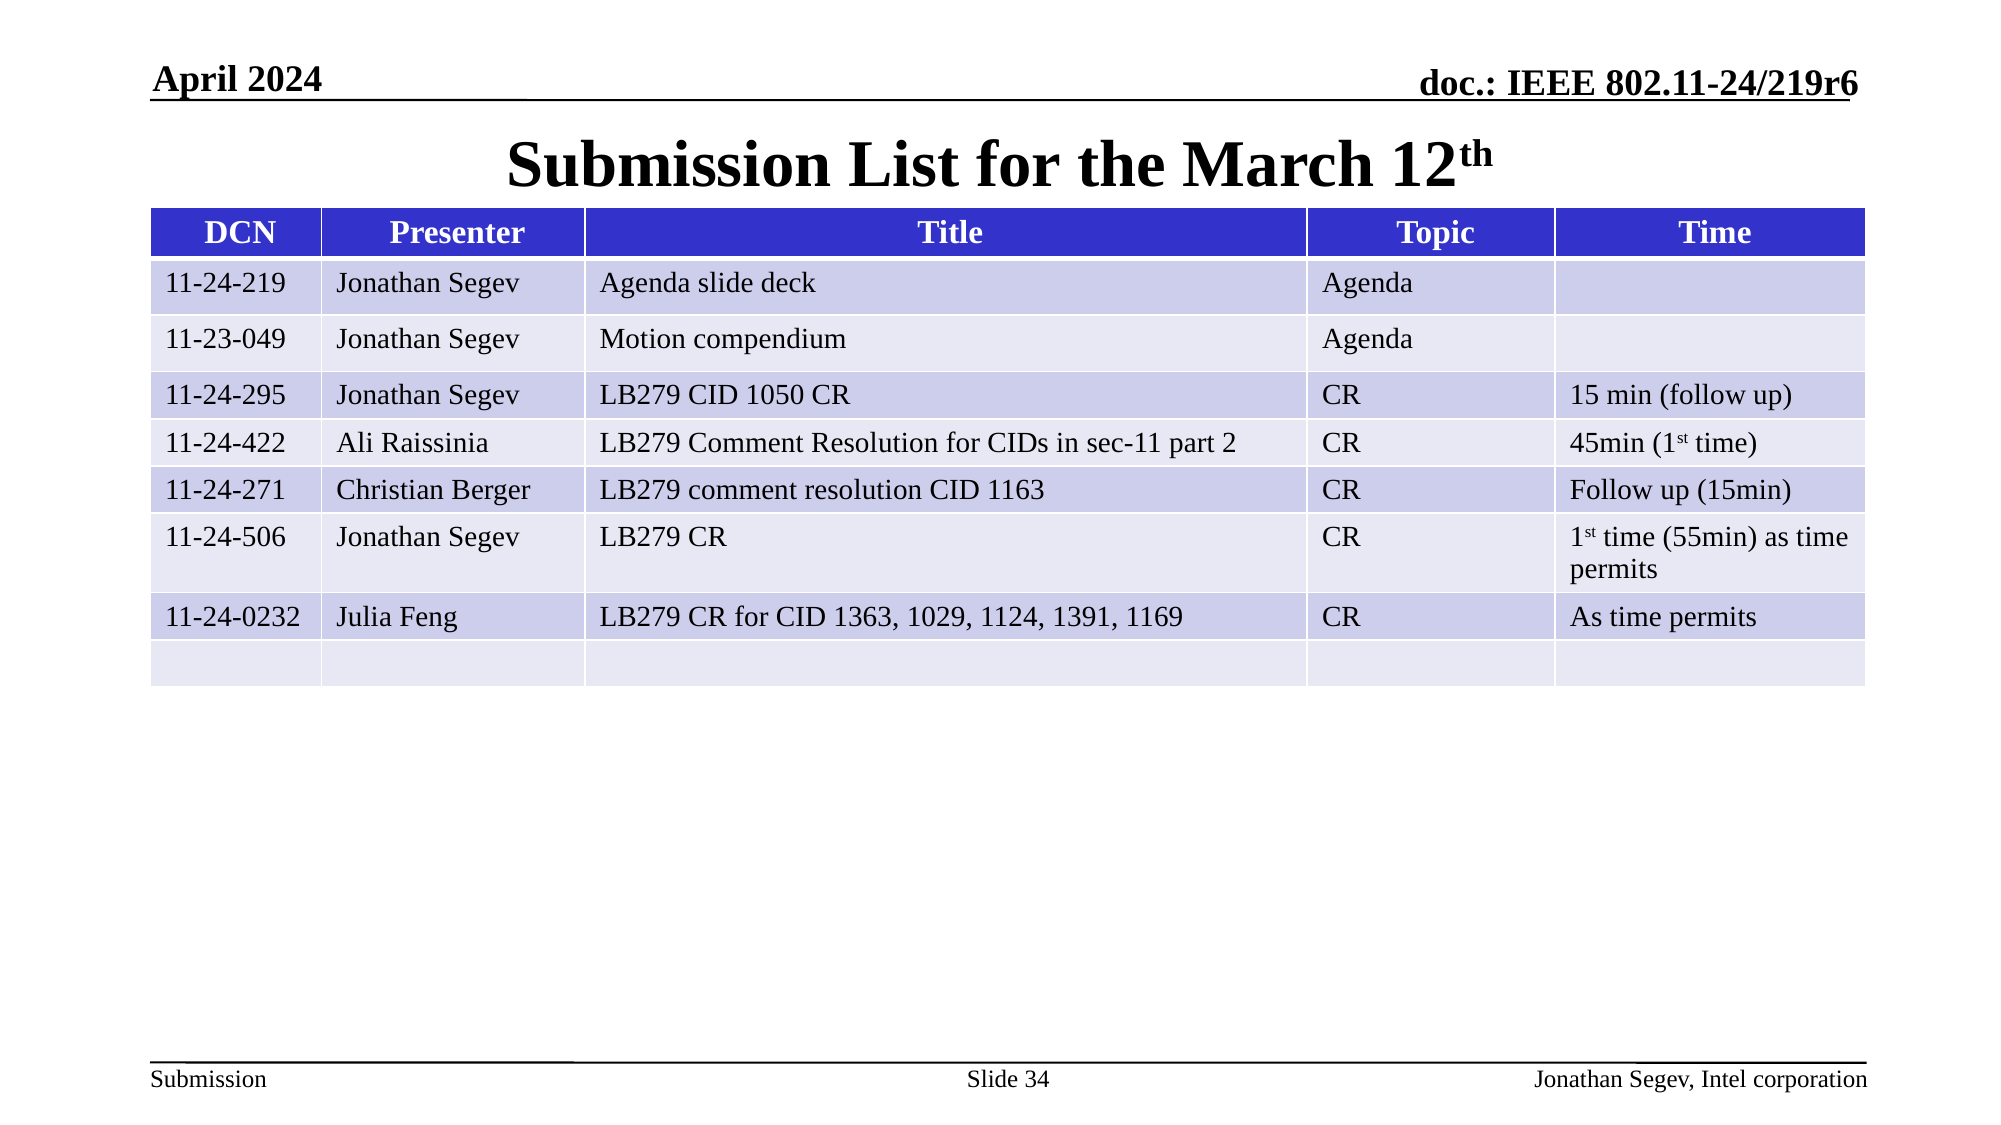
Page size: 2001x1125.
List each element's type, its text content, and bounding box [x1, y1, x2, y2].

table_cell Jonathan Segev [322, 372, 584, 418]
table_cell 11-24-295 [151, 372, 321, 418]
table_cell 11-24-219 [151, 261, 321, 314]
table_cell [1556, 261, 1865, 314]
table_cell Christian Berger [322, 467, 584, 512]
table_cell 45min (1st time) [1556, 420, 1865, 465]
table_header Topic [1308, 208, 1554, 256]
table_cell Ali Raissinia [322, 420, 584, 465]
table_cell Follow up (15min) [1556, 467, 1865, 512]
table_cell [586, 641, 1306, 686]
table_cell Jonathan Segev [322, 316, 584, 371]
table_cell 11-24-422 [151, 420, 321, 465]
table_cell 15 min (follow up) [1556, 372, 1865, 418]
table_header Time [1556, 208, 1865, 256]
table_cell Agenda slide deck [586, 261, 1306, 314]
table_cell CR [1308, 372, 1554, 418]
table_cell LB279 CR for CID 1363, 1029, 1124, 1391, 1169 [586, 593, 1306, 639]
table_cell [1556, 641, 1865, 686]
table_cell CR [1308, 514, 1554, 592]
table_cell Julia Feng [322, 593, 584, 639]
table_cell [1308, 641, 1554, 686]
table_cell 11-24-506 [151, 514, 321, 592]
table_cell [151, 641, 321, 686]
table_cell CR [1308, 593, 1554, 639]
table_cell Agenda [1308, 316, 1554, 371]
title Submission List for the March 12th [149, 112, 1850, 206]
footer Jonathan Segev, Intel corporation [1171, 1061, 1869, 1093]
table_cell 11-23-049 [151, 316, 321, 371]
table_header DCN [151, 208, 321, 256]
table_cell Jonathan Segev [322, 514, 584, 592]
table_cell LB279 comment resolution CID 1163 [586, 467, 1306, 512]
table_header Presenter [322, 208, 584, 256]
table_cell 11-24-271 [151, 467, 321, 512]
table_cell Motion compendium [586, 316, 1306, 371]
slide_number Slide 34 [950, 1061, 1067, 1123]
table_cell LB279 CID 1050 CR [586, 372, 1306, 418]
table_cell LB279 CR [586, 514, 1306, 592]
table_cell CR [1308, 467, 1554, 512]
table_cell [1556, 316, 1865, 371]
table_cell Jonathan Segev [322, 261, 584, 314]
table_cell 1st time (55min) as time permits [1556, 514, 1865, 592]
table_cell [322, 641, 584, 686]
table_cell CR [1308, 420, 1554, 465]
table_cell 11-24-0232 [151, 593, 321, 639]
table_cell As time permits [1556, 593, 1865, 639]
table_cell Agenda [1308, 261, 1554, 314]
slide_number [152, 54, 563, 100]
table_header Title [586, 208, 1306, 256]
table_cell LB279 Comment Resolution for CIDs in sec-11 part 2 [586, 420, 1306, 465]
